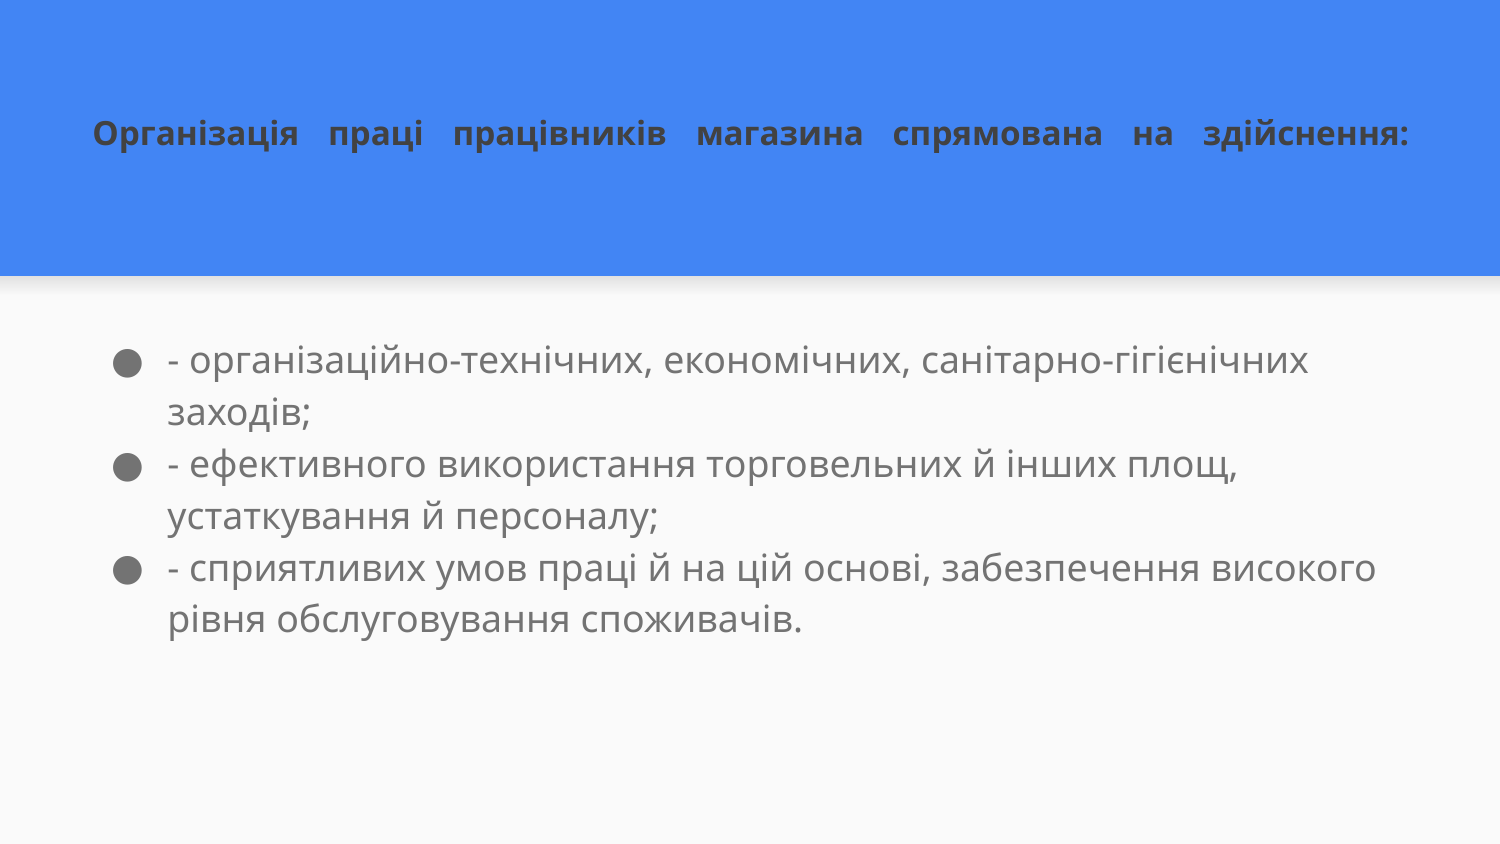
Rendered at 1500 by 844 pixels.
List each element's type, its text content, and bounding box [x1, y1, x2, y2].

title Організація праці працівників магазина спрямована на здійснення: [77, 121, 1427, 248]
list - організаційно-технічних, економічних, санітарно-гігієнічних заходів; - ефективного використання торговельних й інших площ, устаткування й персоналу; - сприятливих умов праці й на цій основі, забезпечення високого рівня обслуговування споживачів. [77, 314, 1427, 760]
